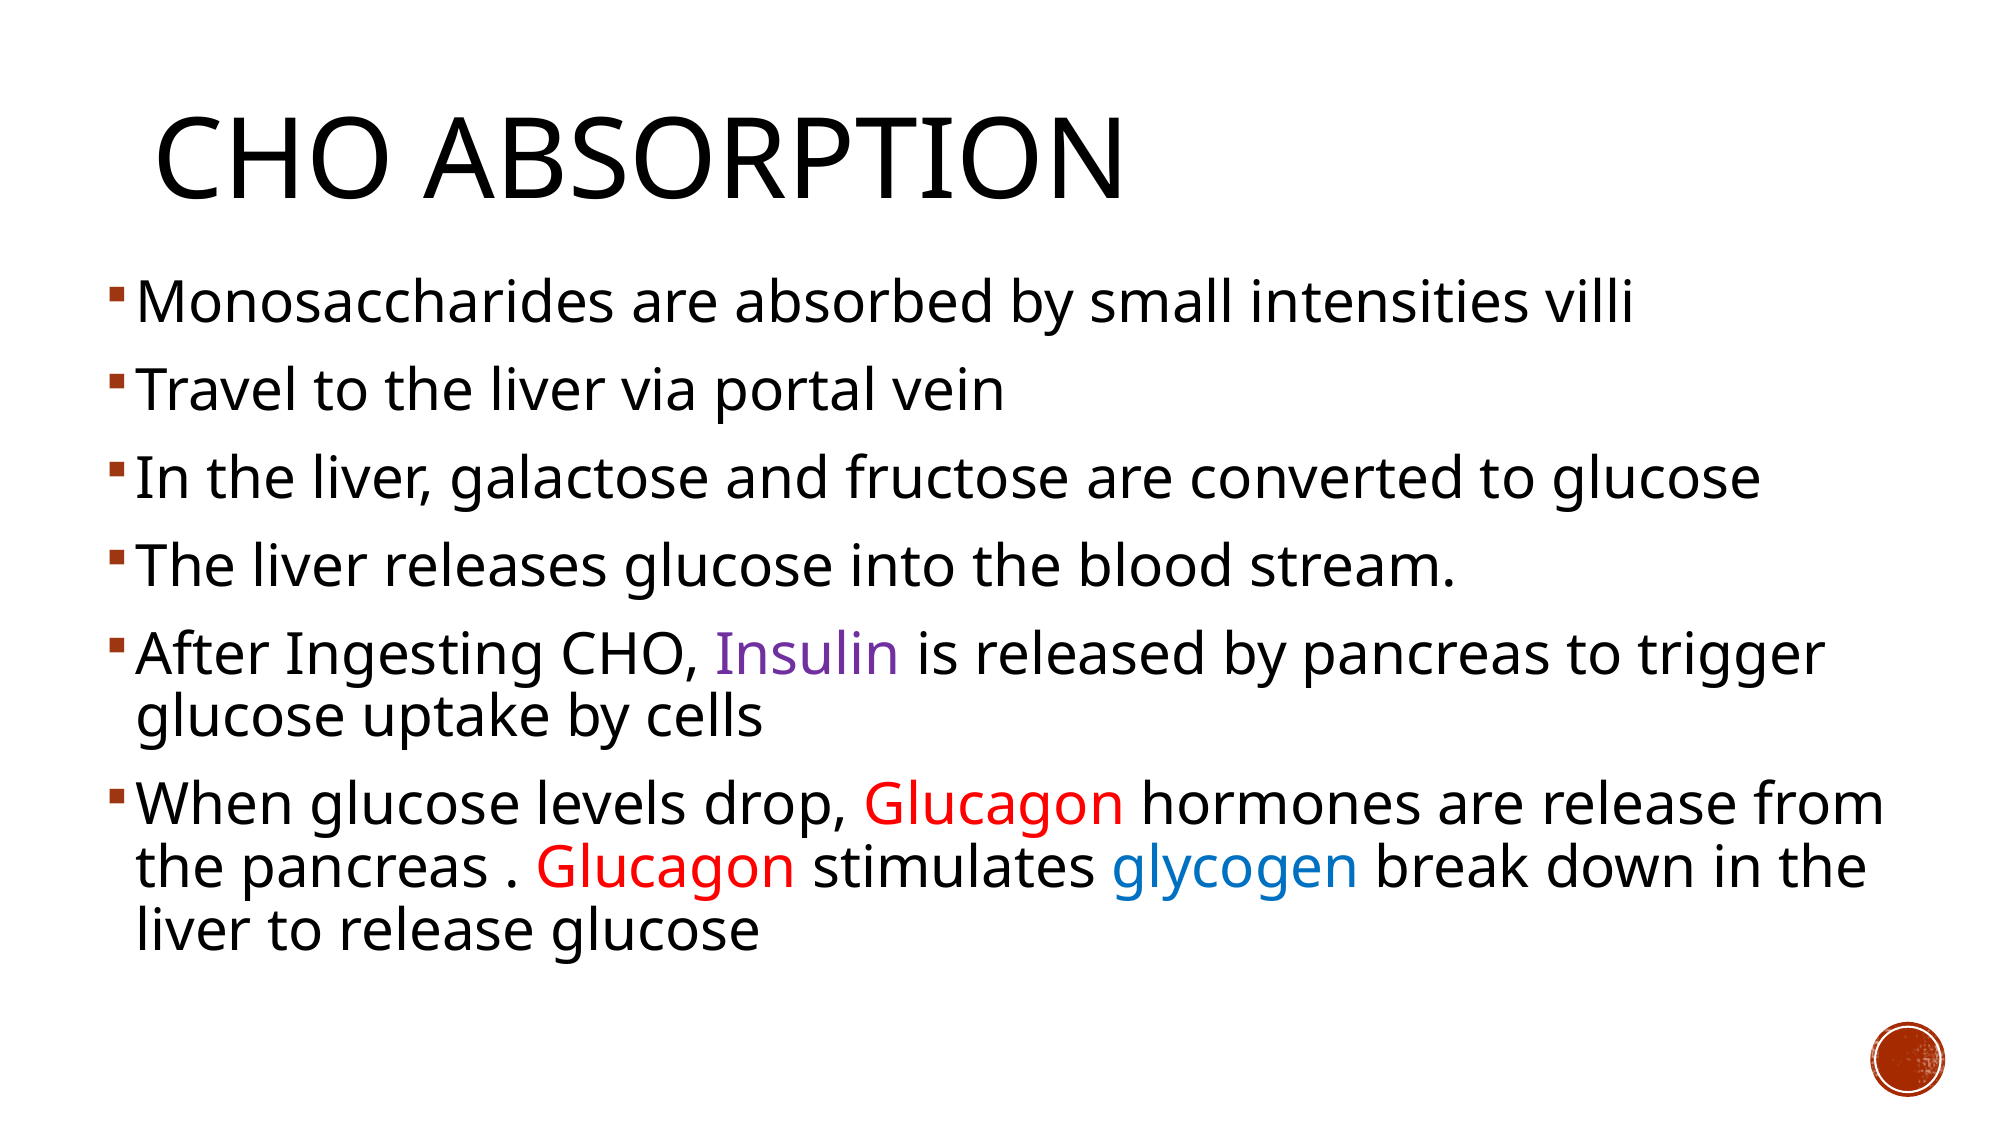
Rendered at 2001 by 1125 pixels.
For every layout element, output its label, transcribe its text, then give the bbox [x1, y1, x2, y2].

title CHO ABSORPTION [137, 30, 1788, 265]
list Monosaccharides are absorbed by small intensities villi Travel to the liver via portal vein In the liver, galactose and fructose are converted to glucose The liver releases glucose into the blood stream. After Ingesting CHO, Insulin is released by pancreas to trigger glucose uptake by cells When glucose levels drop, Glucagon hormones are release from the pancreas . Glucagon stimulates glycogen break down in the liver to release glucose [90, 265, 1919, 1068]
